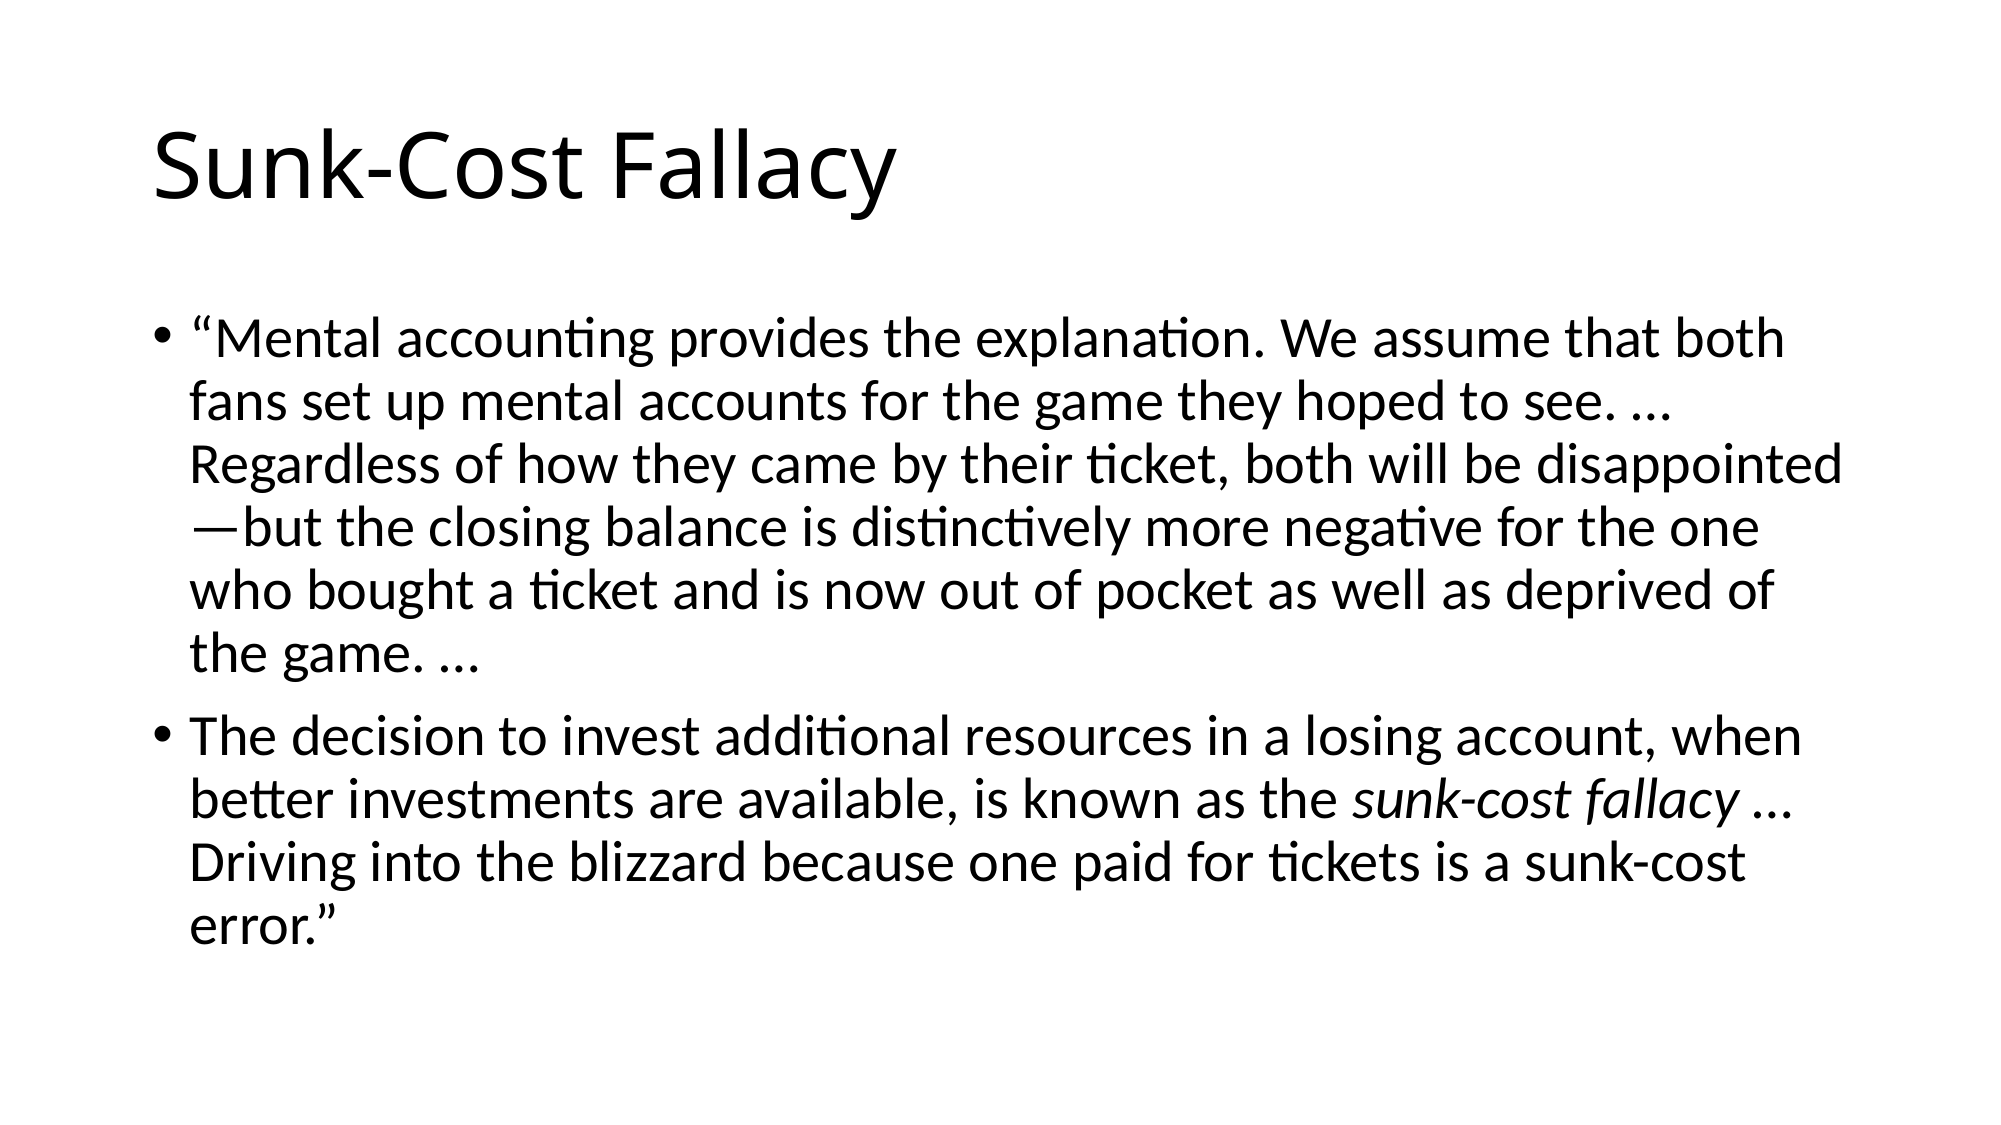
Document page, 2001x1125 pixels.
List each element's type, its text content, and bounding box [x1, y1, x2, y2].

list “Mental accounting provides the explanation. We assume that both fans set up mental accounts for the game they hoped to see. … Regardless of how they came by their ticket, both will be disappointed—but the closing balance is distinctively more negative for the one who bought a ticket and is now out of pocket as well as deprived of the game. … The decision to invest additional resources in a losing account, when better investments are available, is known as the sunk-cost fallacy … Driving into the blizzard because one paid for tickets is a sunk-cost error.” [137, 299, 1863, 1014]
title Sunk-Cost Fallacy [137, 59, 1863, 278]
